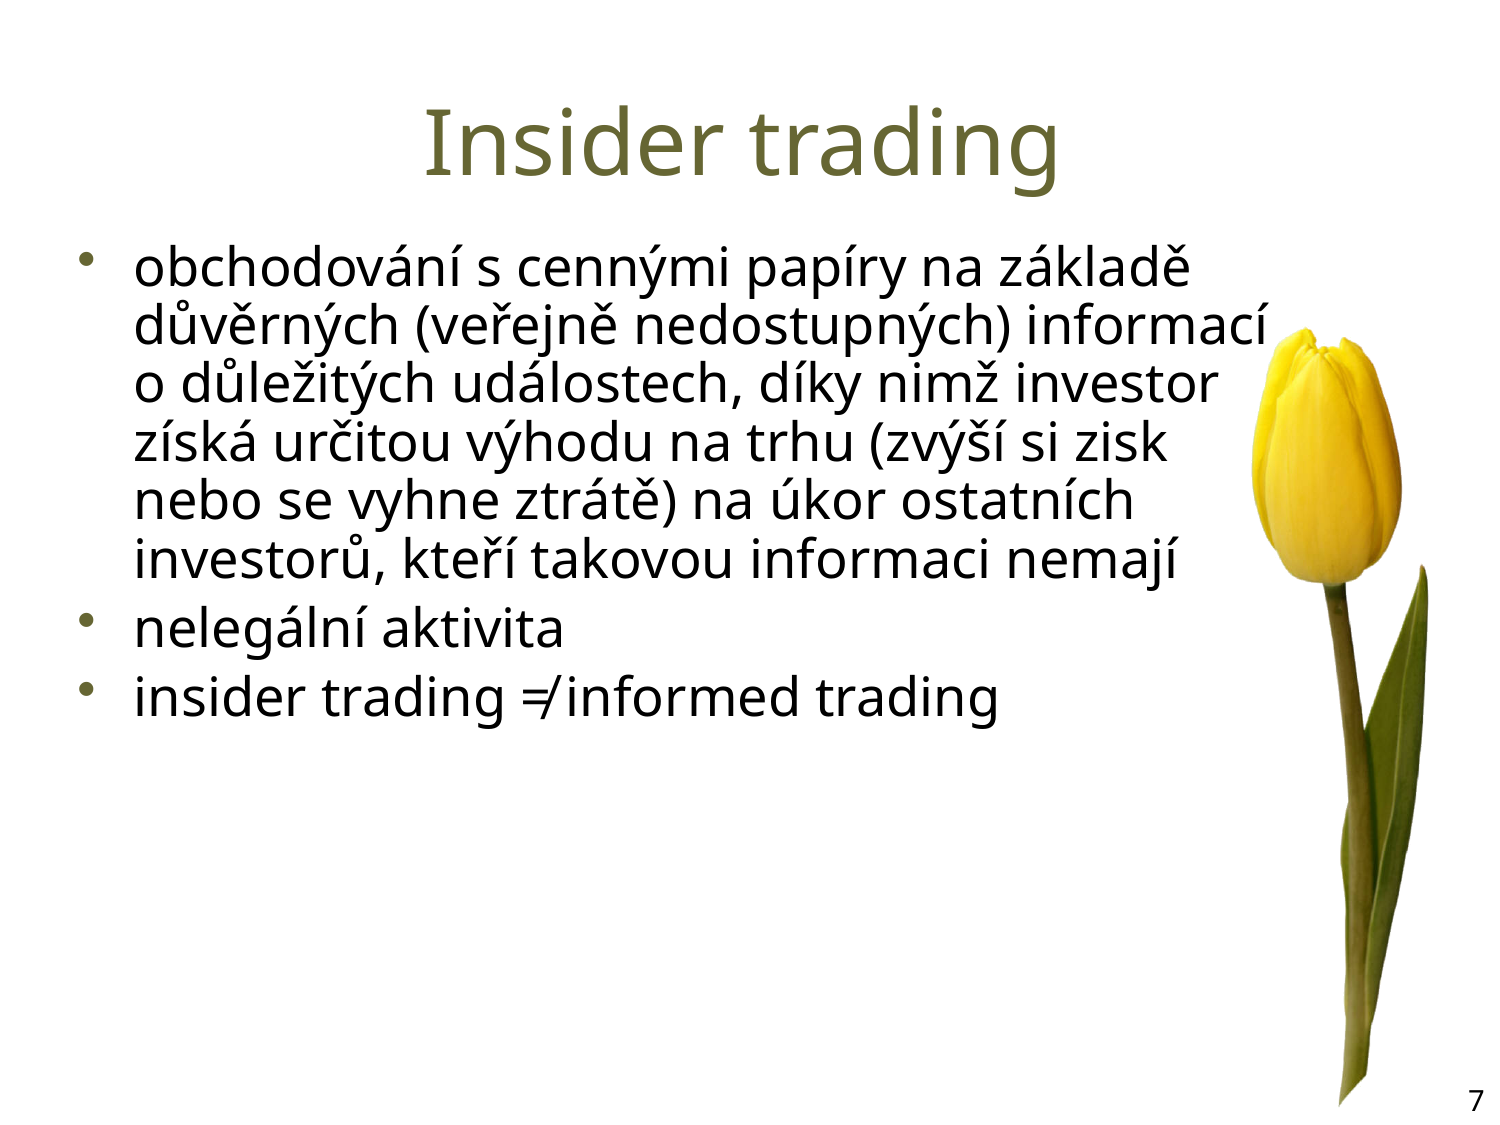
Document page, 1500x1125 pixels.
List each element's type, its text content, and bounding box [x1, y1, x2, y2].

list obchodování s cennými papíry na základě důvěrných (veřejně nedostupných) informací o důležitých událostech, díky nimž investor získá určitou výhodu na trhu (zvýší si zisk nebo se vyhne ztrátě) na úkor ostatních investorů, kteří takovou informaci nemají nelegální aktivita insider trading ≠ informed trading [62, 231, 1306, 1018]
title Insider trading [62, 44, 1426, 233]
slide_number 7 [1149, 1074, 1500, 1125]
picture [1187, 312, 1500, 1074]
